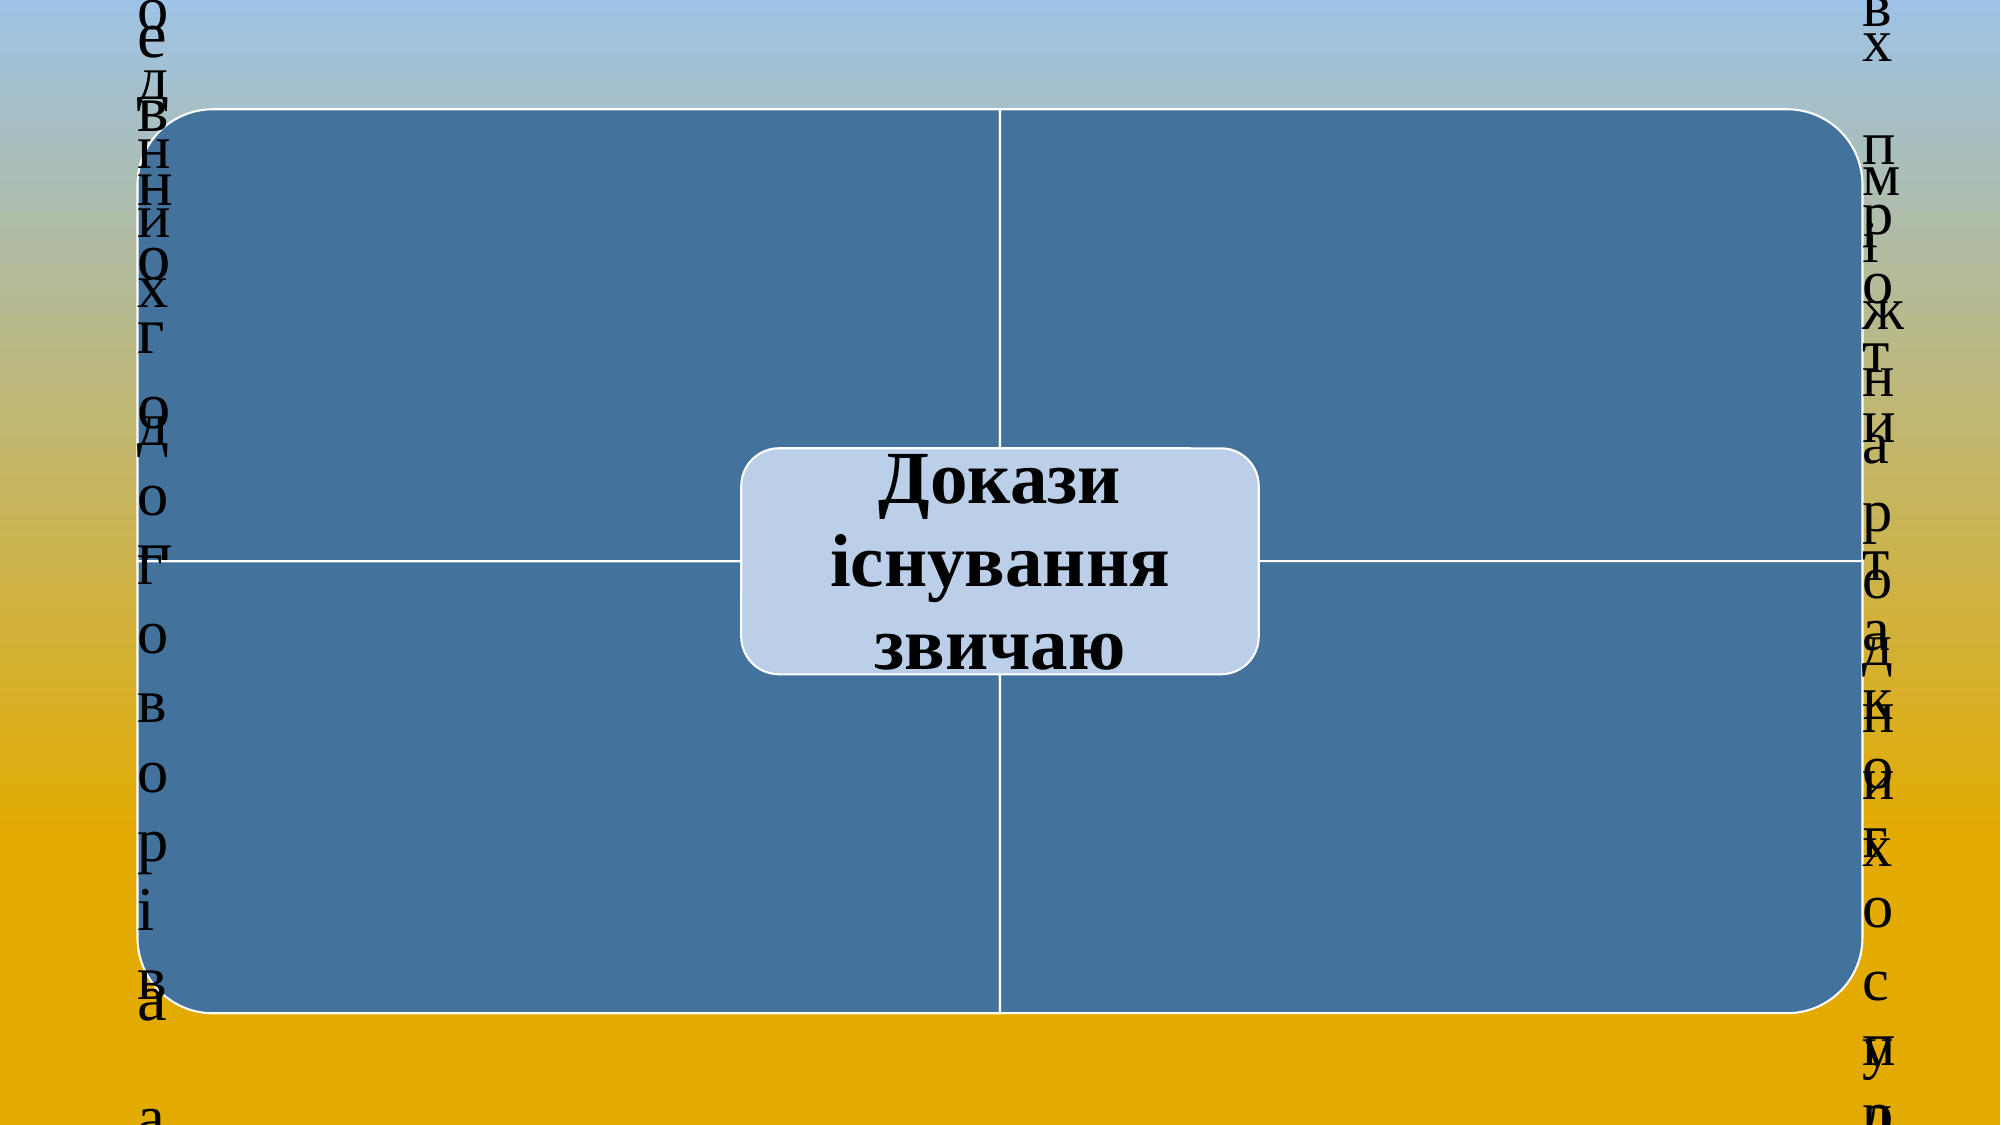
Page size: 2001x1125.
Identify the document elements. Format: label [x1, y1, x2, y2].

list [137, 109, 1863, 1014]
